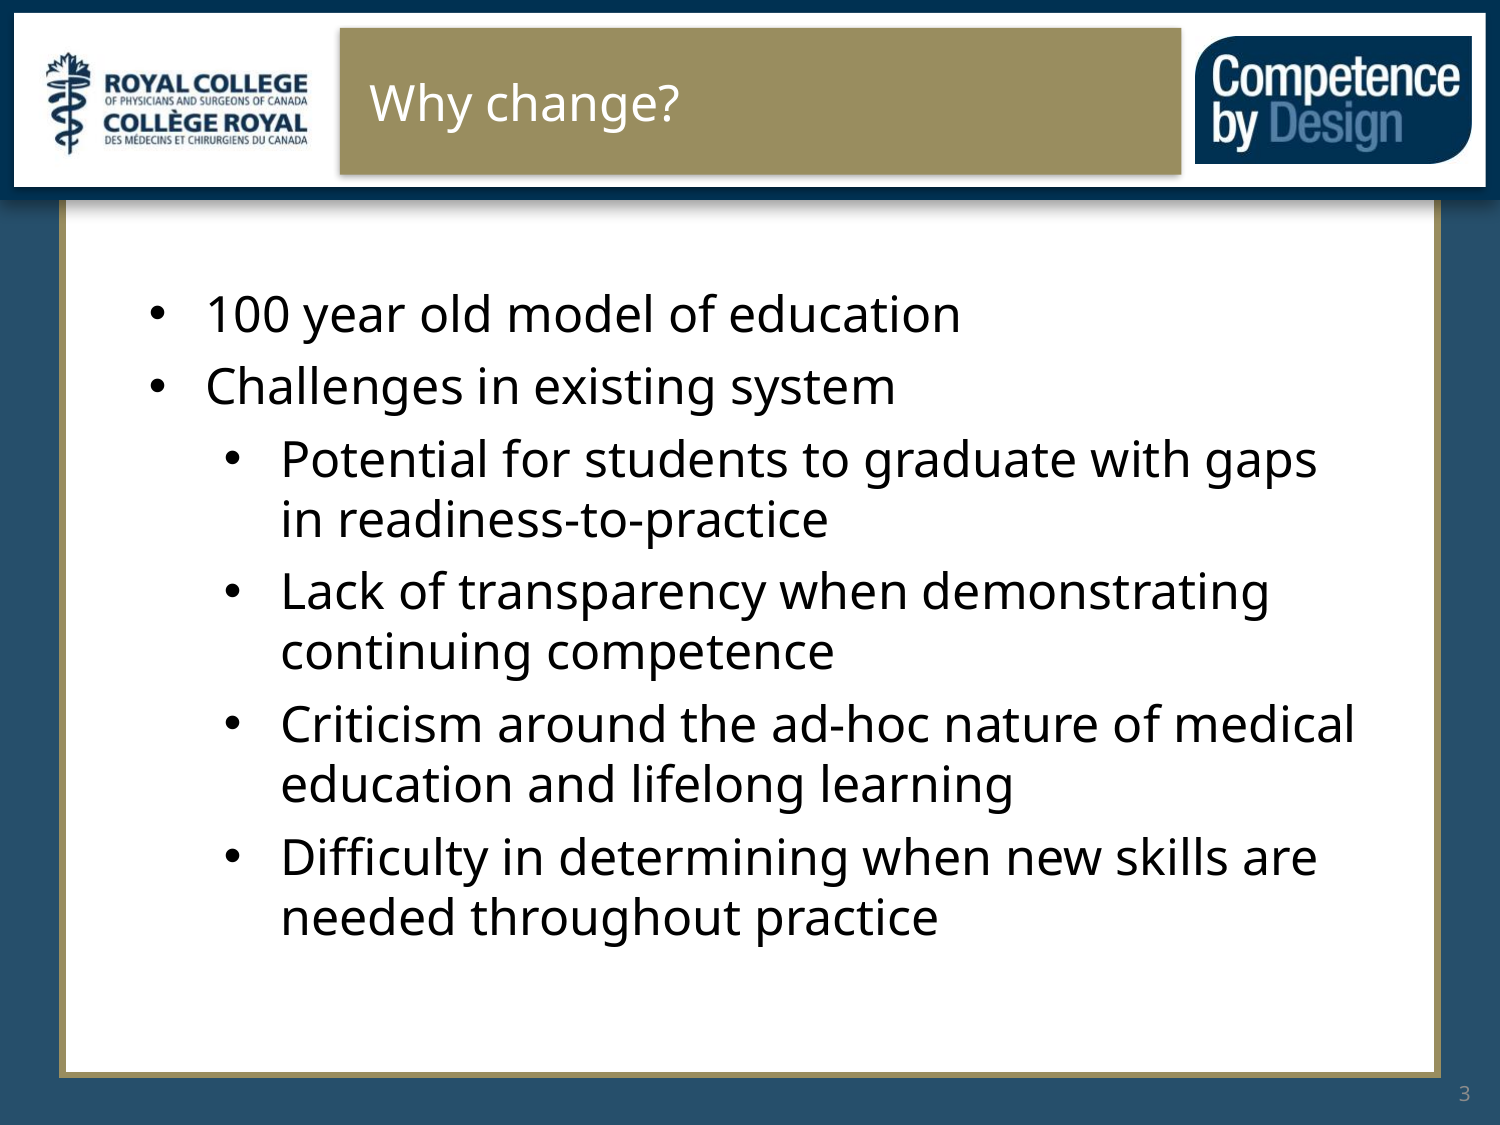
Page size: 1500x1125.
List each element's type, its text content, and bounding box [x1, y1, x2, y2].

picture [23, 22, 331, 182]
slide_number 3 [973, 1064, 1486, 1125]
picture [1195, 36, 1473, 165]
title Why change? [355, 32, 1168, 171]
text_box 100 year old model of education Challenges in existing system Potential for students to graduate with gaps in readiness-to-practice Lack of transparency when demonstrating continuing competence Criticism around the ad-hoc nature of medical education and lifelong learning Difficulty in determining when new skills are needed throughout practice [134, 274, 1386, 953]
